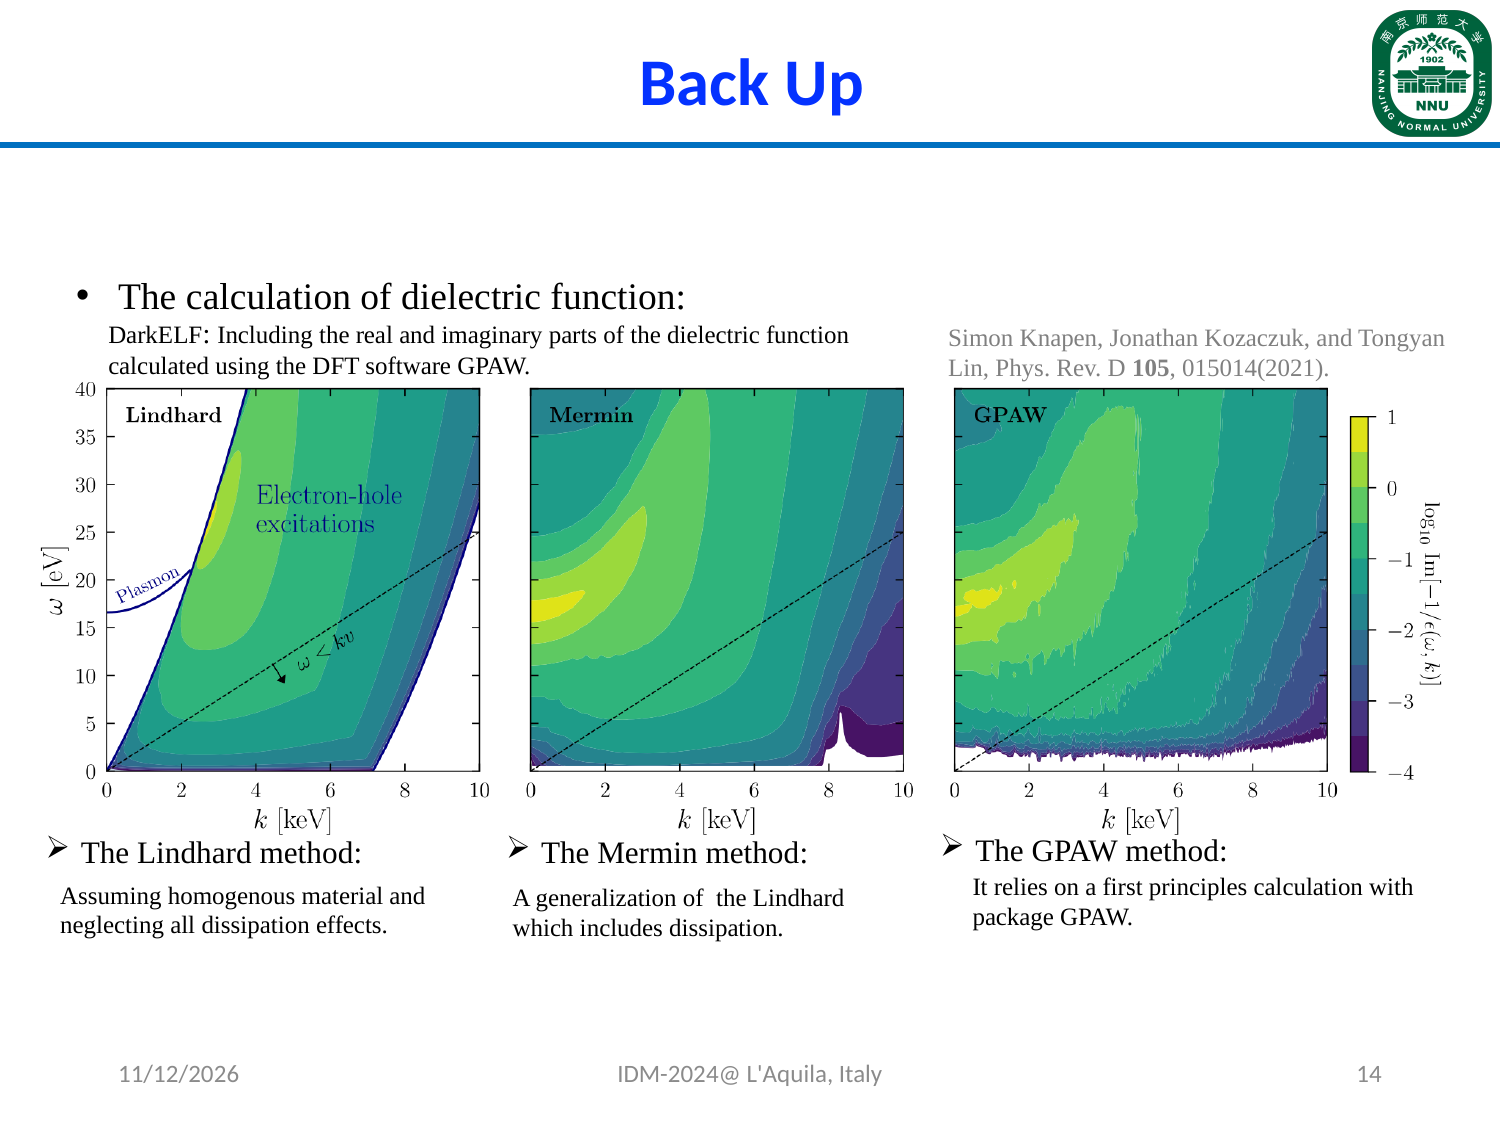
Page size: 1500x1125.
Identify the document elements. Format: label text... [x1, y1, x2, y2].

text_box The Mermin method: [491, 835, 889, 878]
footer IDM-2024@ L'Aquila, Italy [496, 1042, 1004, 1103]
text_box DarkELF: Including the real and imaginary parts of the dielectric function calculated using the DFT software GPAW. [93, 308, 890, 378]
text_box A generalization of the Lindhard which includes dissipation. [497, 874, 861, 950]
text_box It relies on a first principles calculation with package GPAW. [957, 862, 1484, 938]
text_box Assuming homogenous material and neglecting all dissipation effects. [45, 871, 495, 947]
text_box Simon Knapen, Jonathan Kozaczuk, and Tongyan Lin, Phys. Rev. D 105, 015014(2021). [933, 313, 1500, 389]
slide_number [103, 1042, 441, 1103]
slide_number 13 [1059, 1042, 1397, 1103]
picture [30, 378, 1464, 835]
text_box The GPAW method: [925, 835, 1249, 875]
picture [1372, 10, 1492, 137]
title Back Up [130, 21, 1373, 142]
text_box The calculation of dielectric function: [61, 264, 1424, 324]
text_box The Lindhard method: [30, 835, 401, 878]
